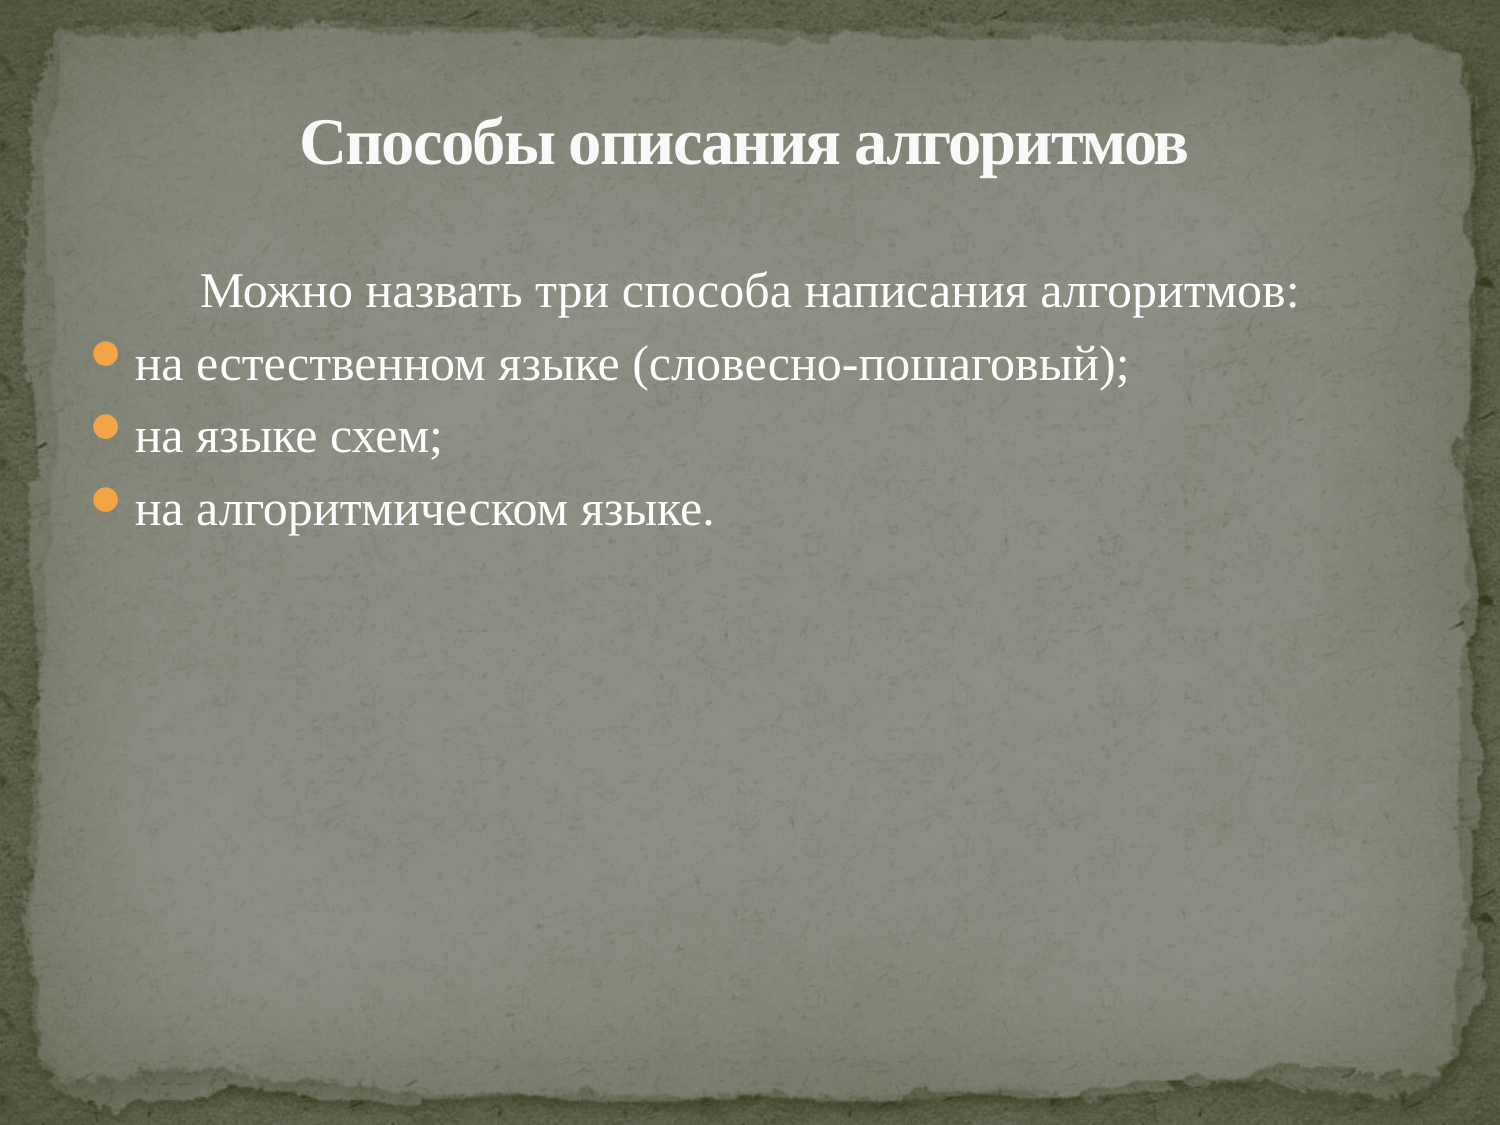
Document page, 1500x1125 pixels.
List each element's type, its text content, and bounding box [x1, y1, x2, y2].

title Способы описания алгоритмов [58, 58, 1409, 190]
list Можно назвать три способа написания алгоритмов: на естественном языке (словесно-пошаговый); на языке схем; на алгоритмическом языке. [75, 249, 1425, 1000]
